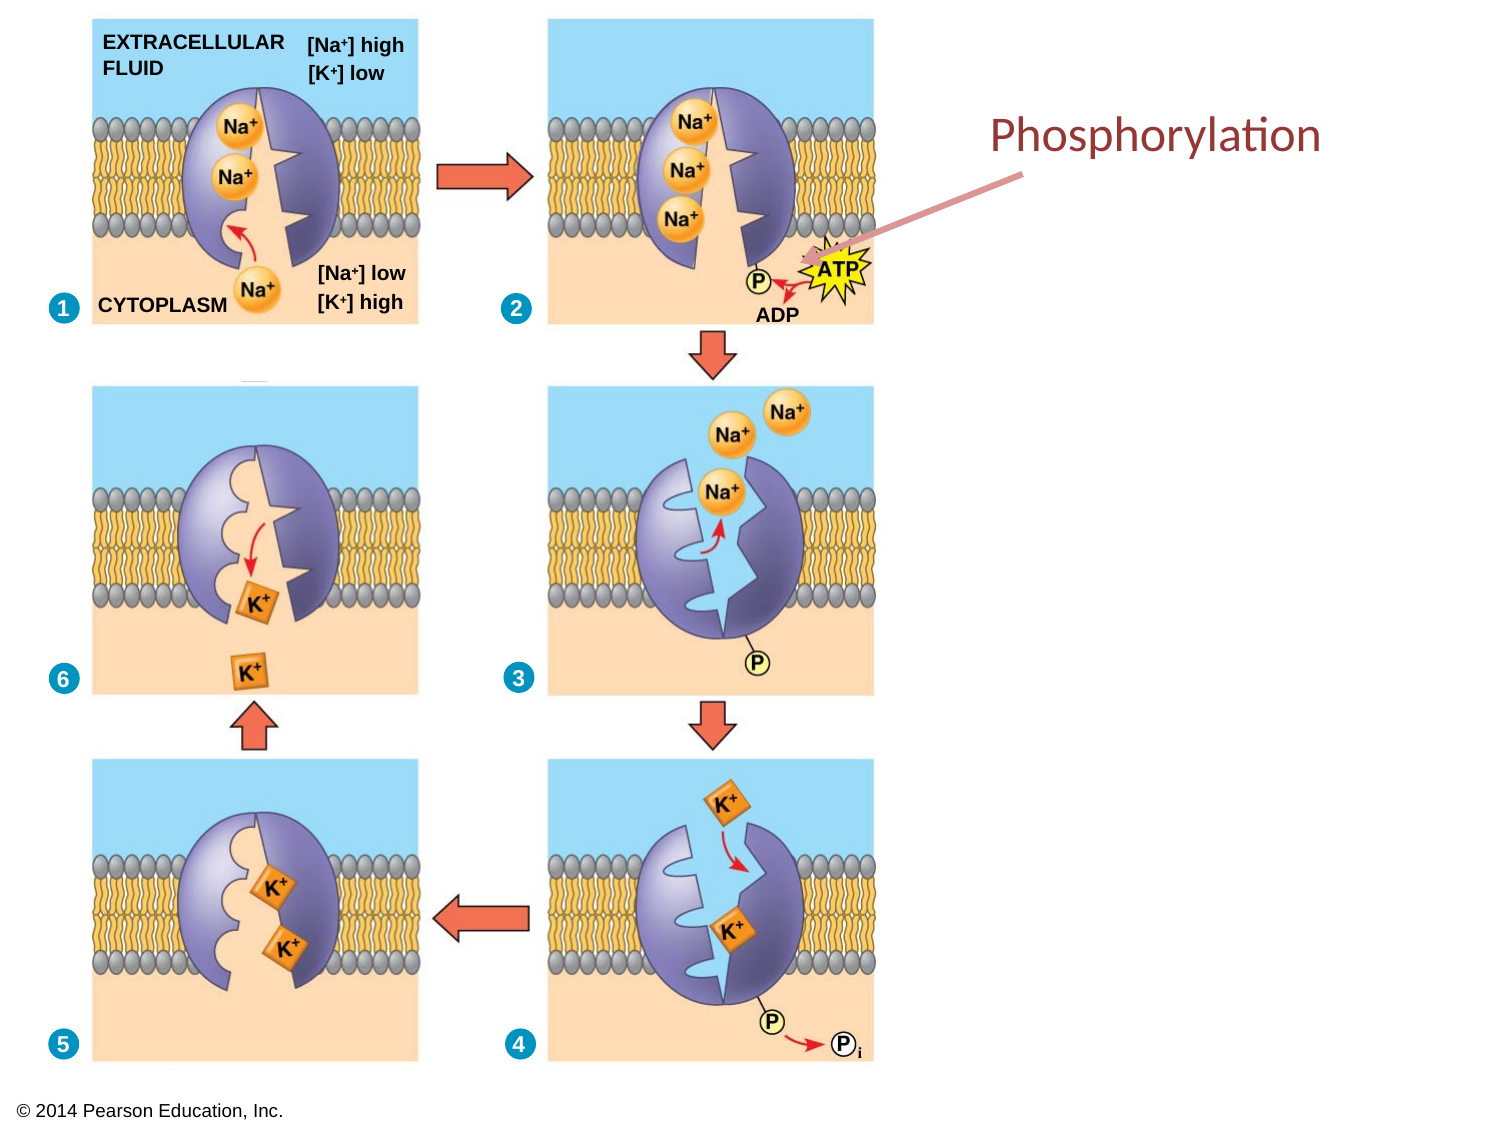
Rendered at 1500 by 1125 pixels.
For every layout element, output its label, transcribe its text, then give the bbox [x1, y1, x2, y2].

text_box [42, 746, 499, 1070]
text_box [799, 173, 1023, 263]
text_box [481, 323, 882, 698]
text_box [41, 11, 435, 328]
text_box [436, 11, 882, 328]
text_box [42, 380, 435, 753]
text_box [48, 292, 80, 324]
text_box © 2014 Pearson Education, Inc. [1, 1091, 477, 1119]
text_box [504, 693, 882, 1070]
text_box Phosphorylation [975, 93, 1375, 169]
